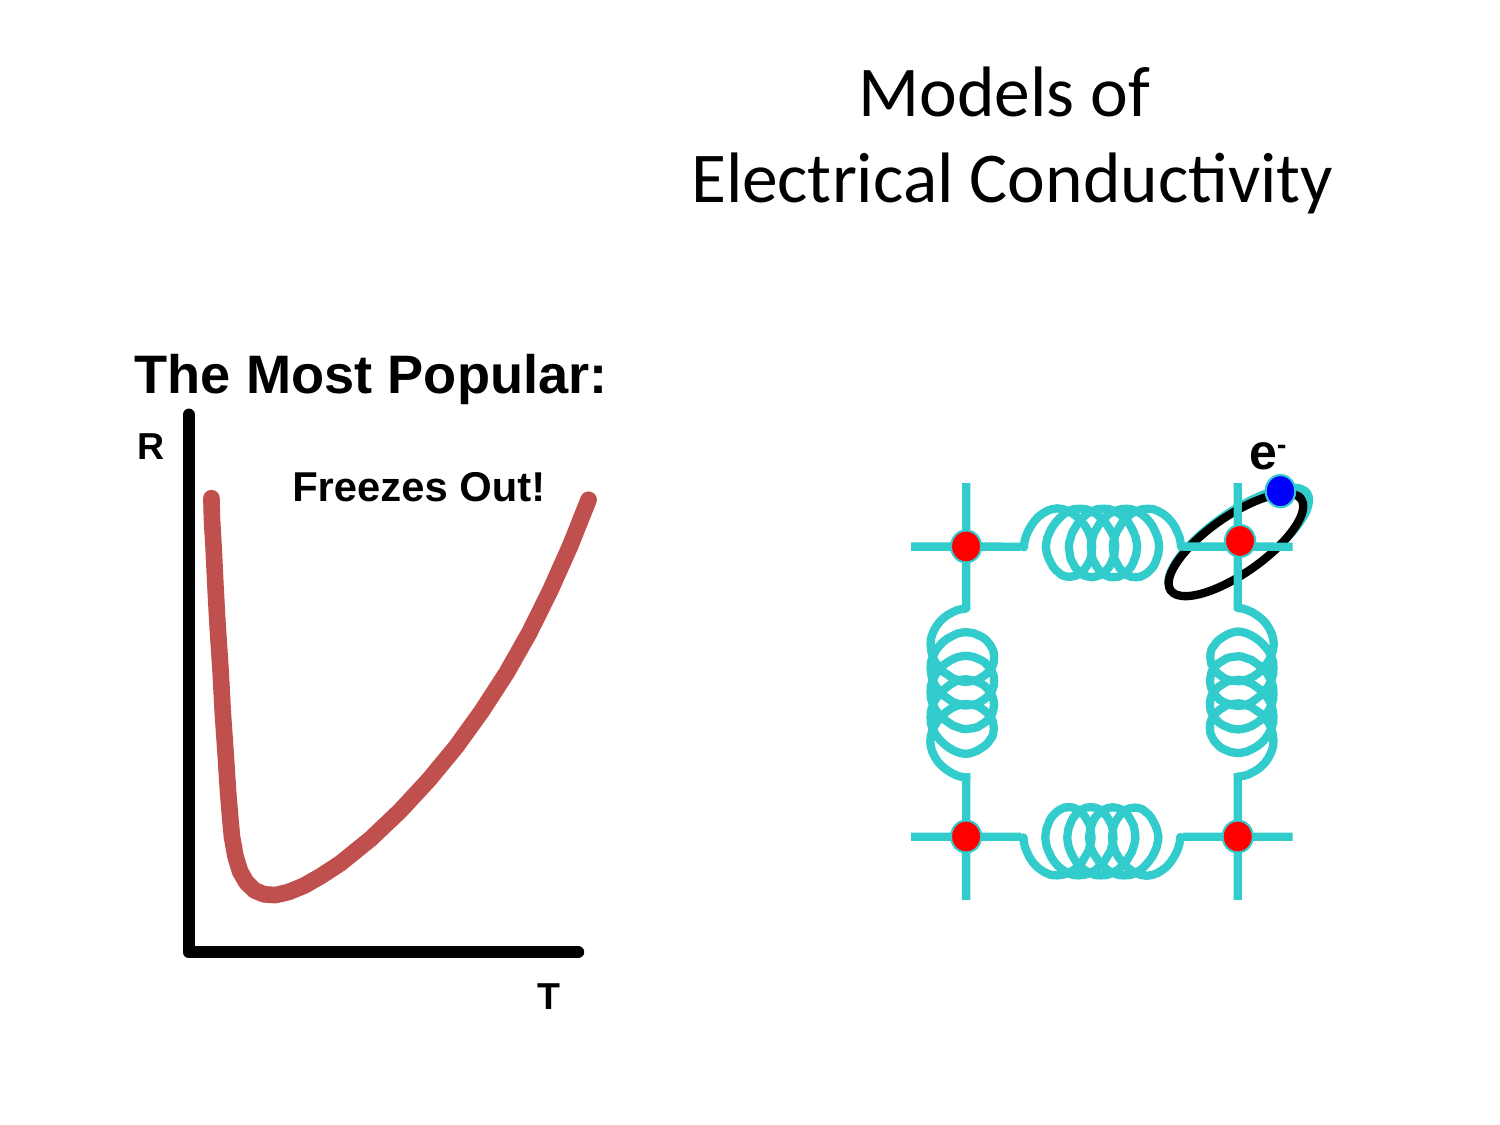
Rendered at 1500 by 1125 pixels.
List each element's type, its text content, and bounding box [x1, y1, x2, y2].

text_box [1290, 488, 1310, 535]
text_box [1209, 608, 1274, 777]
text_box [950, 530, 982, 563]
text_box [1238, 547, 1279, 578]
text_box [1238, 493, 1266, 509]
text_box [1238, 494, 1304, 546]
title Models of Electrical Conductivity [537, 37, 1488, 225]
text_box [1023, 508, 1182, 578]
text_box R [122, 414, 180, 475]
text_box [1222, 820, 1253, 853]
text_box e- [1234, 412, 1302, 488]
text_box [211, 498, 589, 896]
text_box [1168, 547, 1237, 597]
text_box [1265, 488, 1296, 508]
text_box [188, 414, 578, 953]
text_box [1023, 807, 1181, 876]
text_box [950, 820, 982, 853]
text_box T [522, 964, 575, 1025]
text_box Freezes Out! [277, 452, 561, 518]
text_box [930, 608, 995, 778]
text_box The Most Popular: [118, 331, 625, 413]
text_box [1224, 524, 1256, 557]
text_box [1190, 510, 1237, 546]
